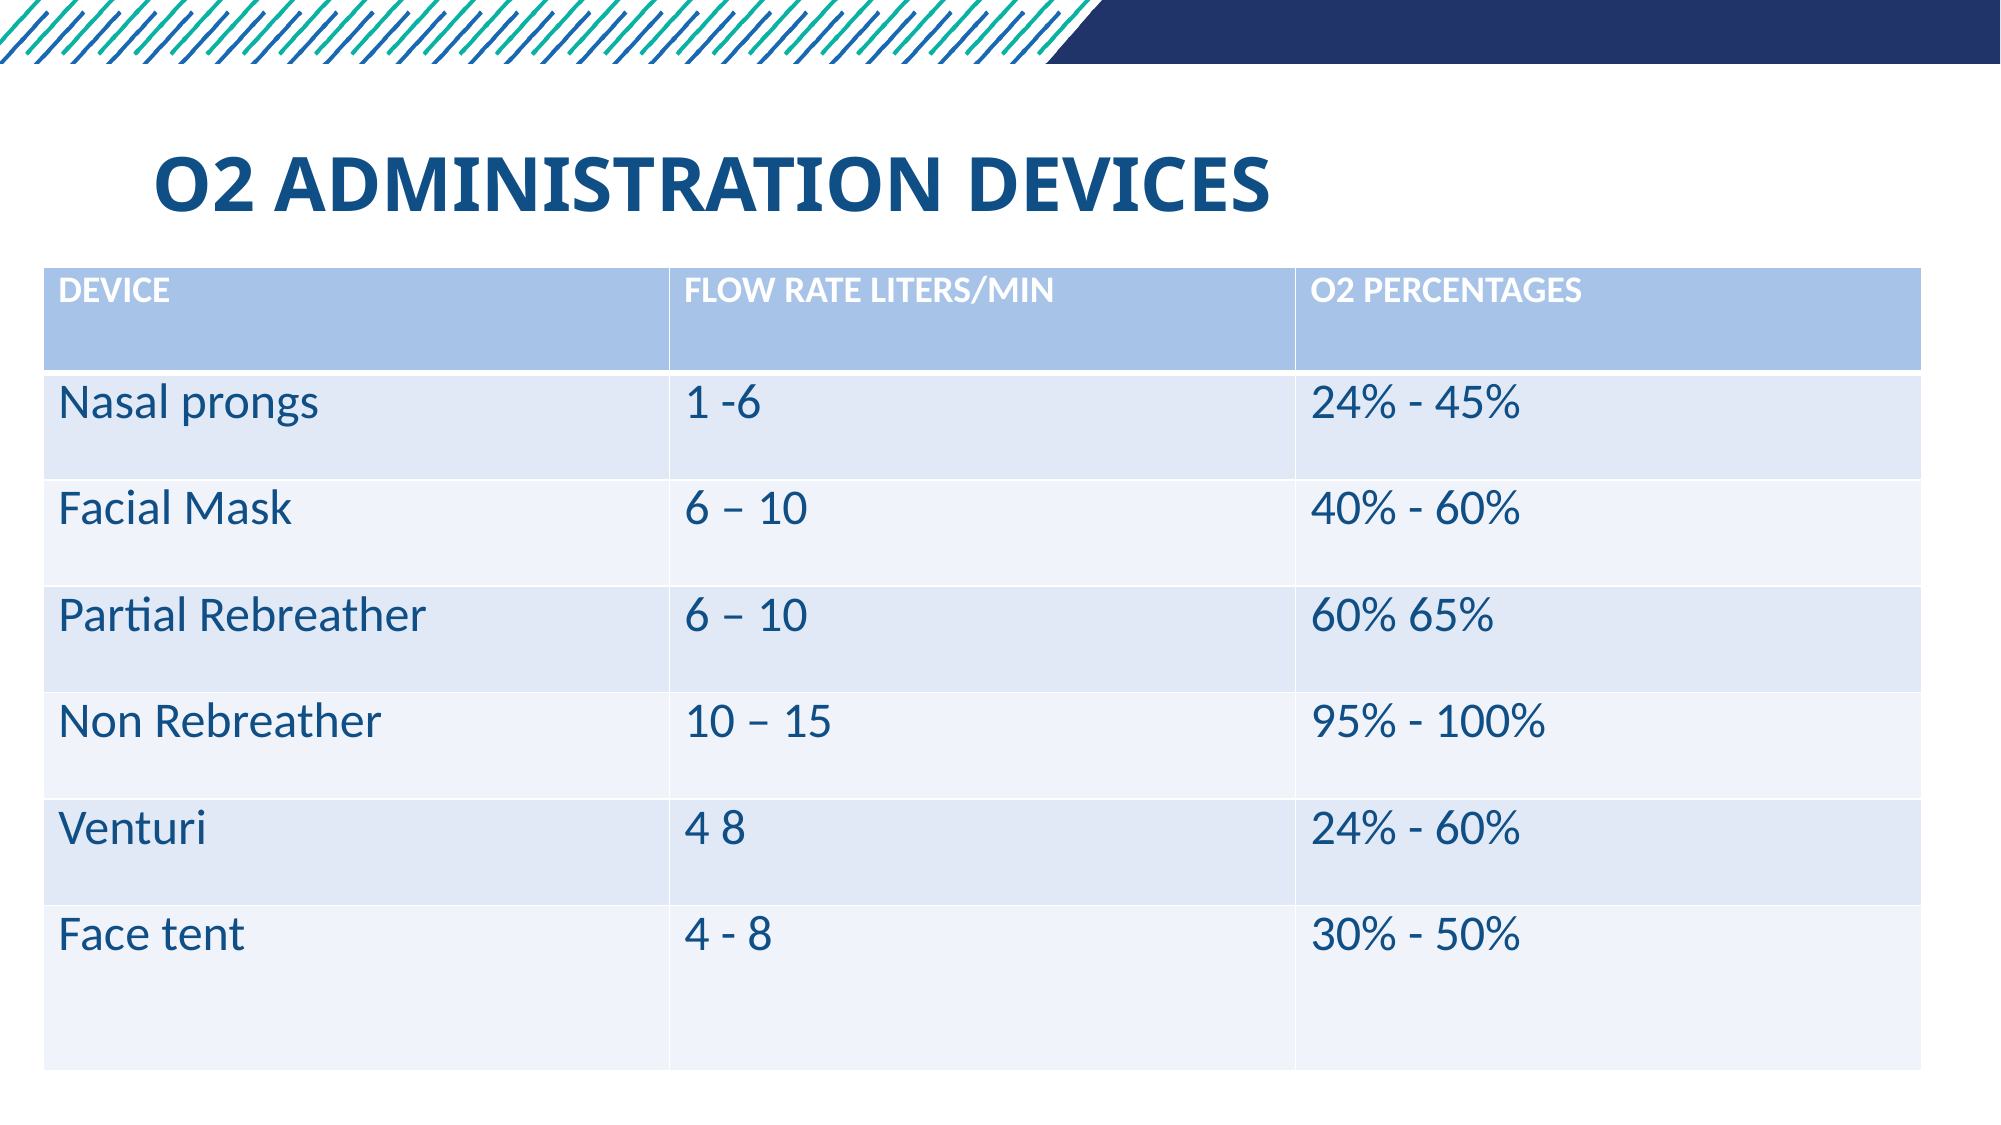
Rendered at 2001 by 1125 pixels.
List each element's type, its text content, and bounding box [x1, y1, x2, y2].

table_header FLOW RATE LITERS/MIN [670, 268, 1295, 370]
table_cell 6 – 10 [670, 587, 1295, 692]
table_cell 4 8 [670, 800, 1295, 905]
picture [0, 0, 2001, 64]
table_cell 4 - 8 [670, 906, 1295, 1070]
table_cell Venturi [44, 800, 669, 905]
table_header O2 PERCENTAGES [1296, 268, 1921, 370]
table_cell Face tent [44, 906, 669, 1070]
table_cell 24% - 60% [1296, 800, 1921, 905]
table_cell 30% - 50% [1296, 906, 1921, 1070]
table_header DEVICE [44, 268, 669, 370]
table_cell 24% - 45% [1296, 376, 1921, 479]
table_cell Non Rebreather [44, 693, 669, 798]
table_cell 6 – 10 [670, 481, 1295, 585]
table_cell 40% - 60% [1296, 481, 1921, 585]
table_cell 95% - 100% [1296, 693, 1921, 798]
table_cell 10 – 15 [670, 693, 1295, 798]
table_cell Partial Rebreather [44, 587, 669, 692]
table_cell Nasal prongs [44, 376, 669, 479]
table_cell 60% 65% [1296, 587, 1921, 692]
table_cell 1 -6 [670, 376, 1295, 479]
title O2 ADMINISTRATION DEVICES [137, 78, 1863, 266]
table_cell Facial Mask [44, 481, 669, 585]
